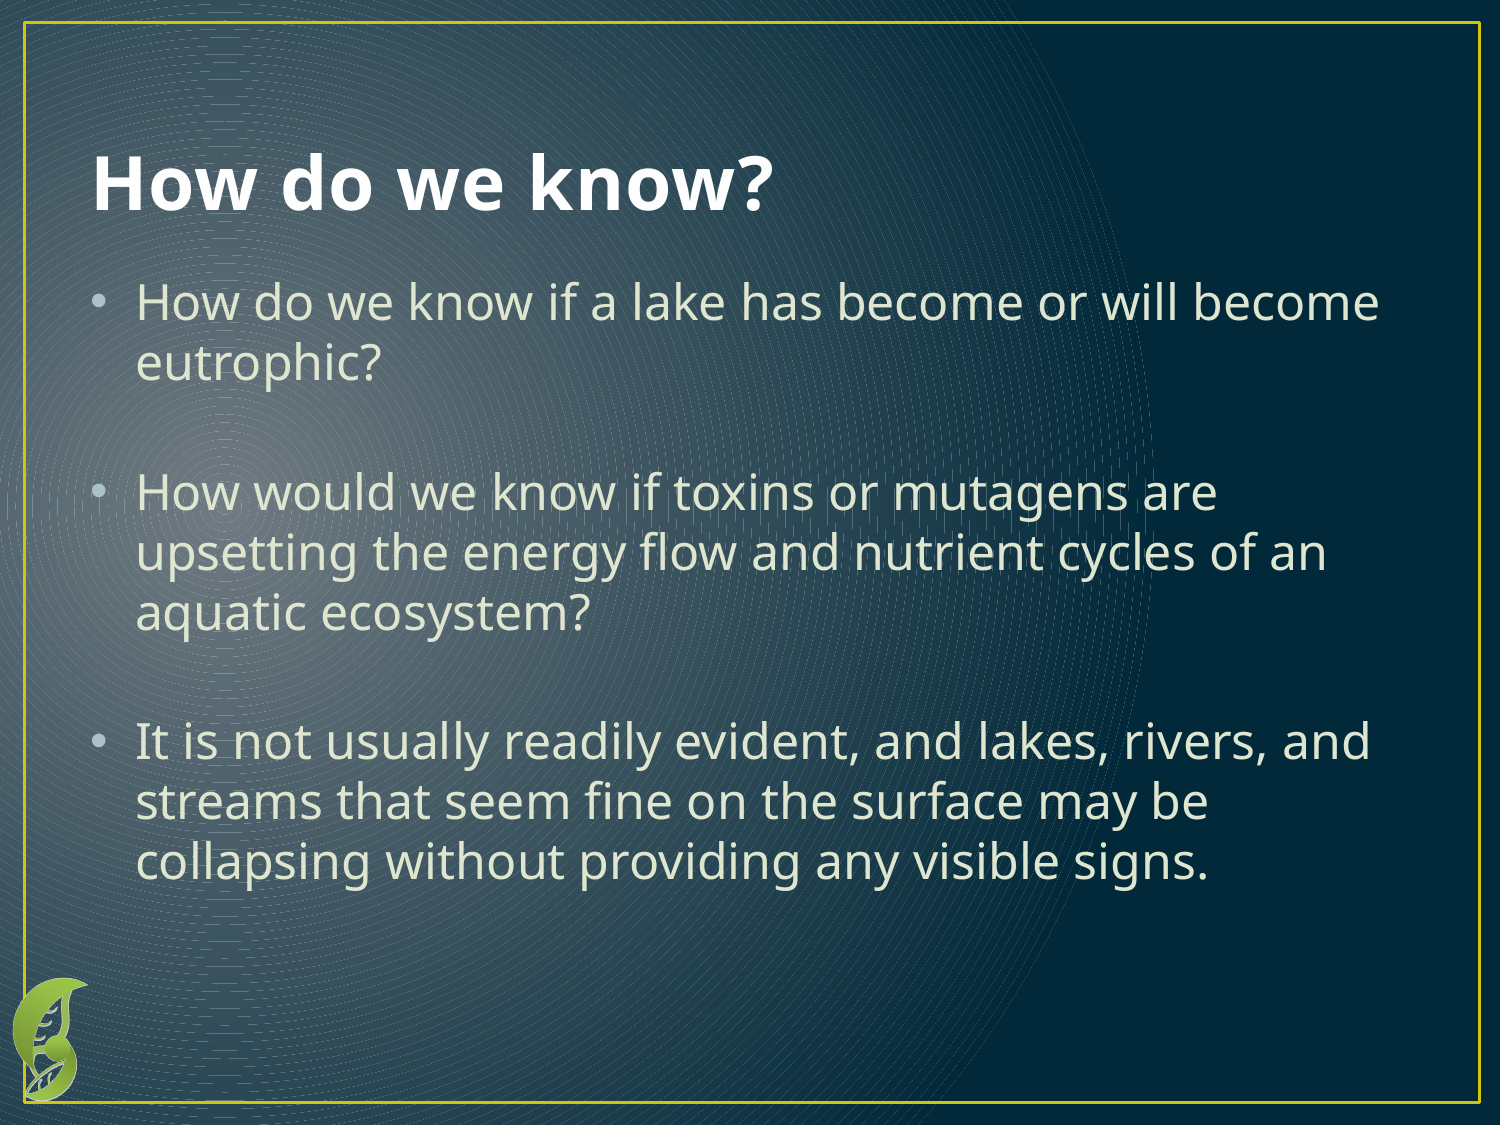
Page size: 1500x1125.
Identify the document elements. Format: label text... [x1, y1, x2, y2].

picture [6, 974, 95, 1105]
list How do we know if a lake has become or will become eutrophic? How would we know if toxins or mutagens are upsetting the energy flow and nutrient cycles of an aquatic ecosystem? It is not usually readily evident, and lakes, rivers, and streams that seem fine on the surface may be collapsing without providing any visible signs. [75, 262, 1425, 1005]
title How do we know? [75, 45, 1425, 233]
